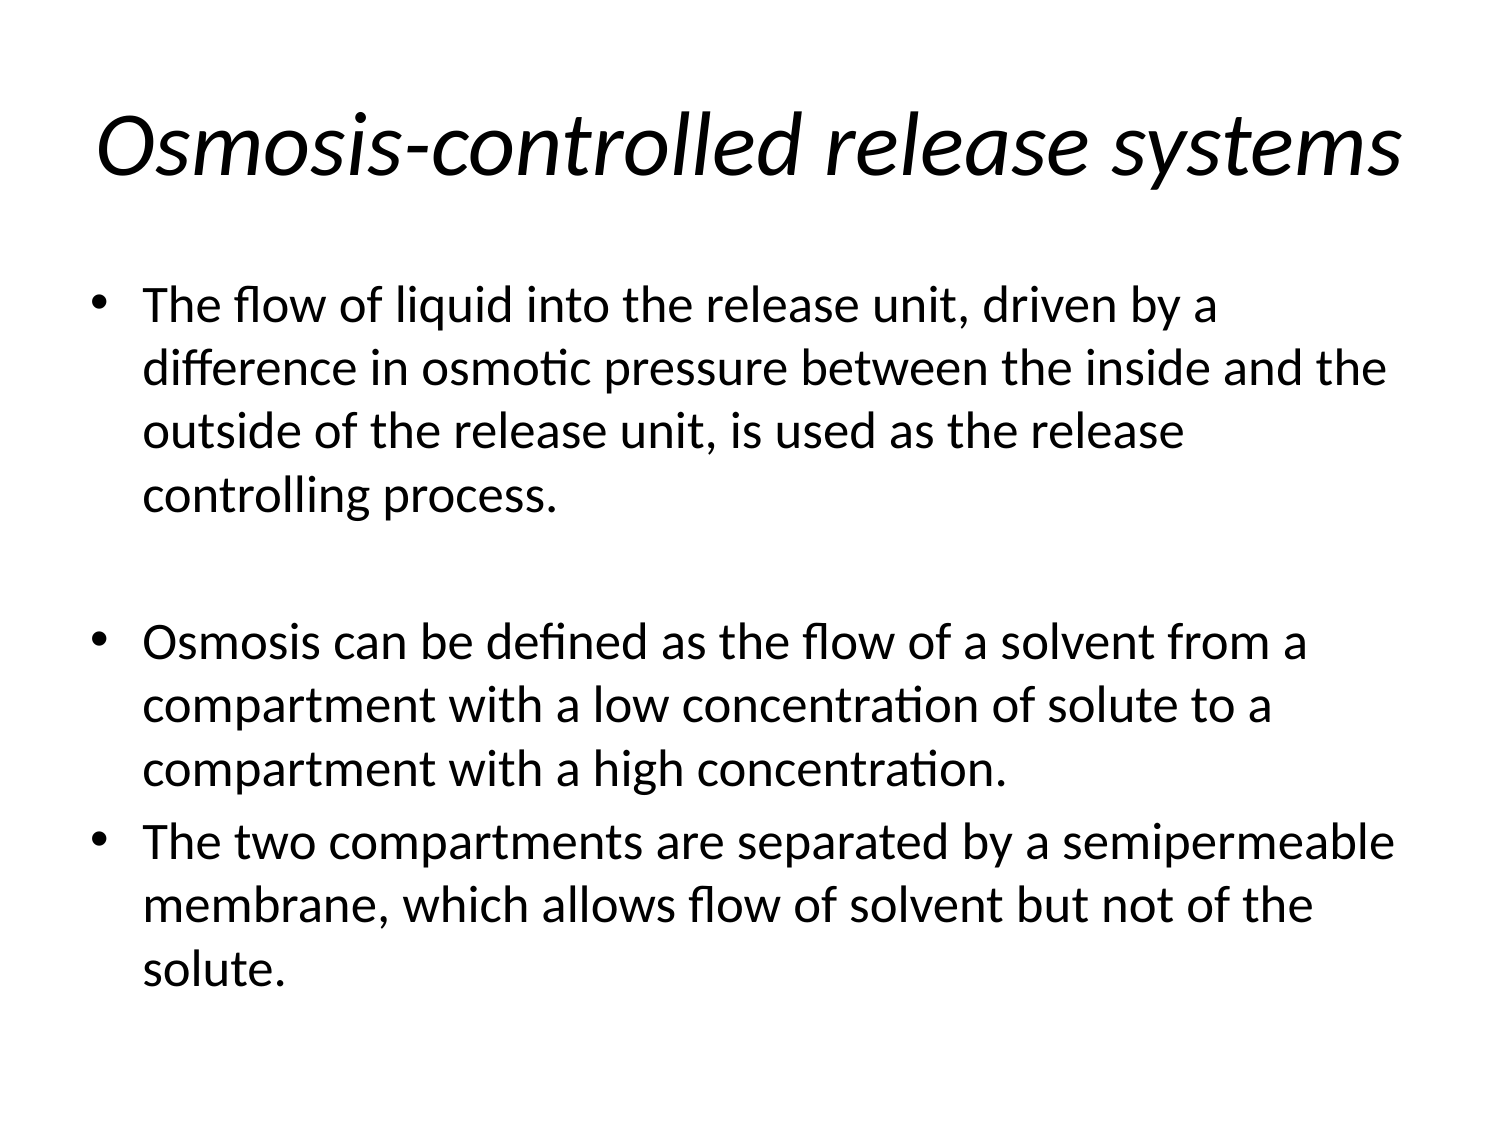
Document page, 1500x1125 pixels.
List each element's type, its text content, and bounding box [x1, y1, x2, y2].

list The flow of liquid into the release unit, driven by a difference in osmotic pressure between the inside and the outside of the release unit, is used as the release controlling process. Osmosis can be defined as the flow of a solvent from a compartment with a low concentration of solute to a compartment with a high concentration. The two compartments are separated by a semipermeable membrane, which allows flow of solvent but not of the solute. [75, 262, 1425, 1005]
title Osmosis-controlled release systems [75, 45, 1425, 233]
